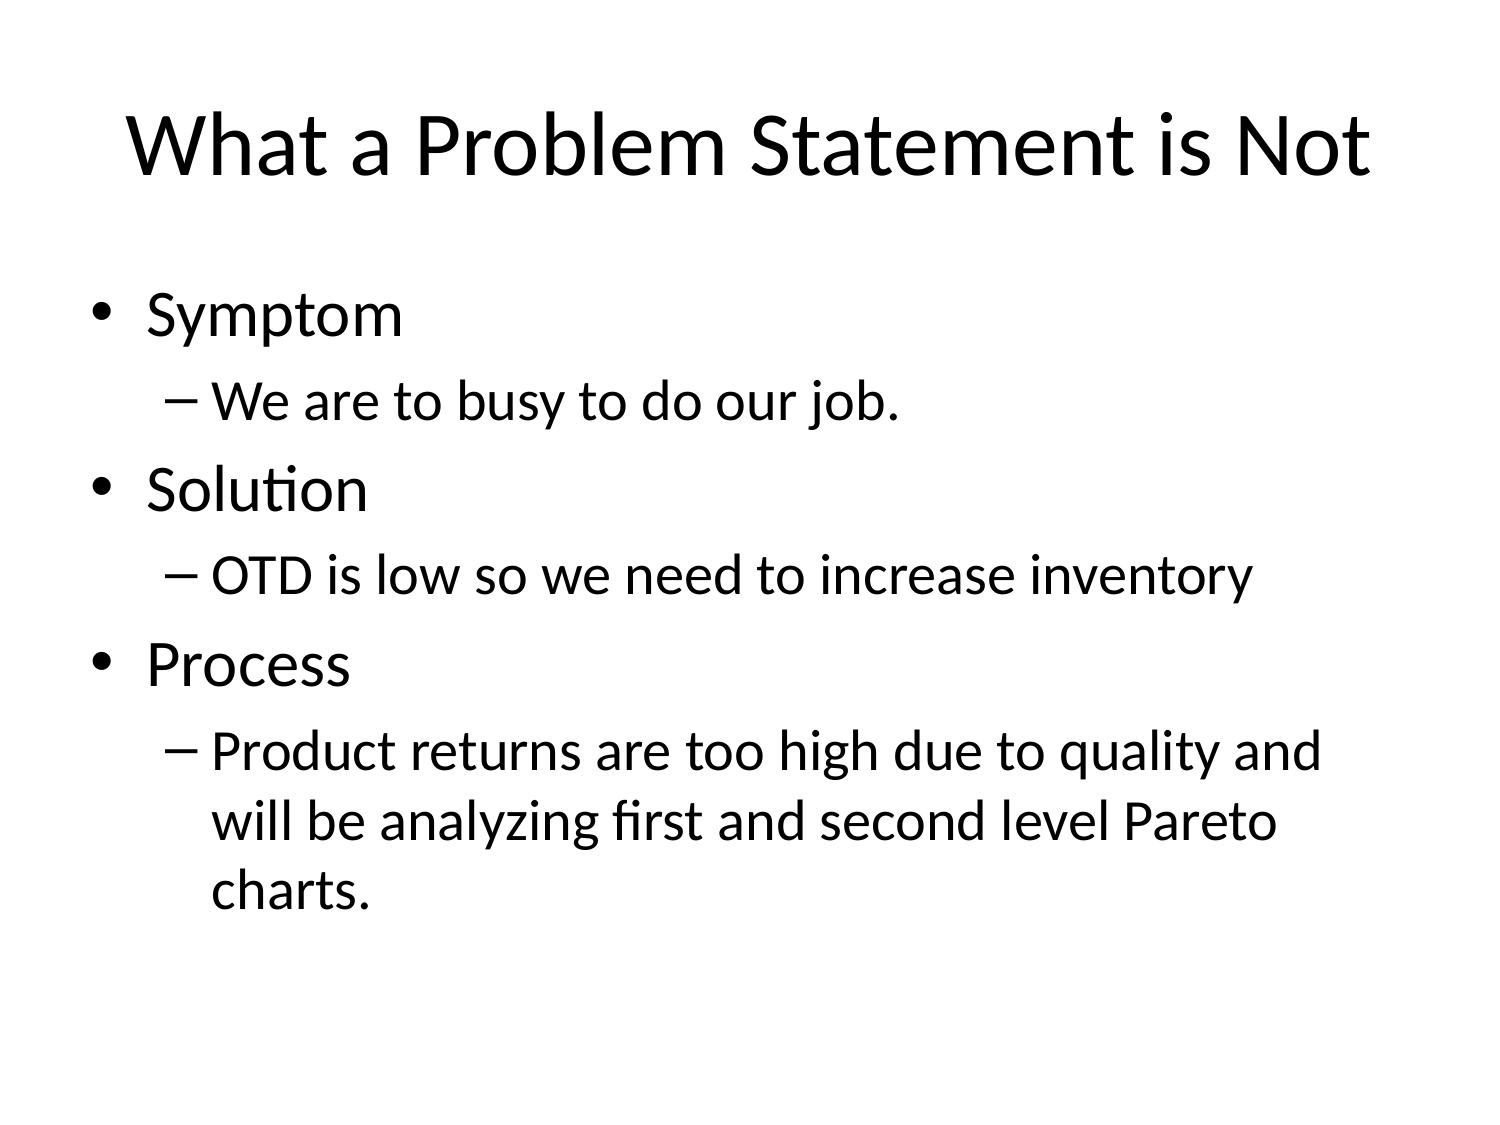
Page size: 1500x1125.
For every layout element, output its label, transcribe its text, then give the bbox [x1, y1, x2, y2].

list Symptom We are to busy to do our job. Solution OTD is low so we need to increase inventory Process Product returns are too high due to quality and will be analyzing first and second level Pareto charts. [75, 262, 1425, 1005]
title What a Problem Statement is Not [75, 45, 1425, 233]
